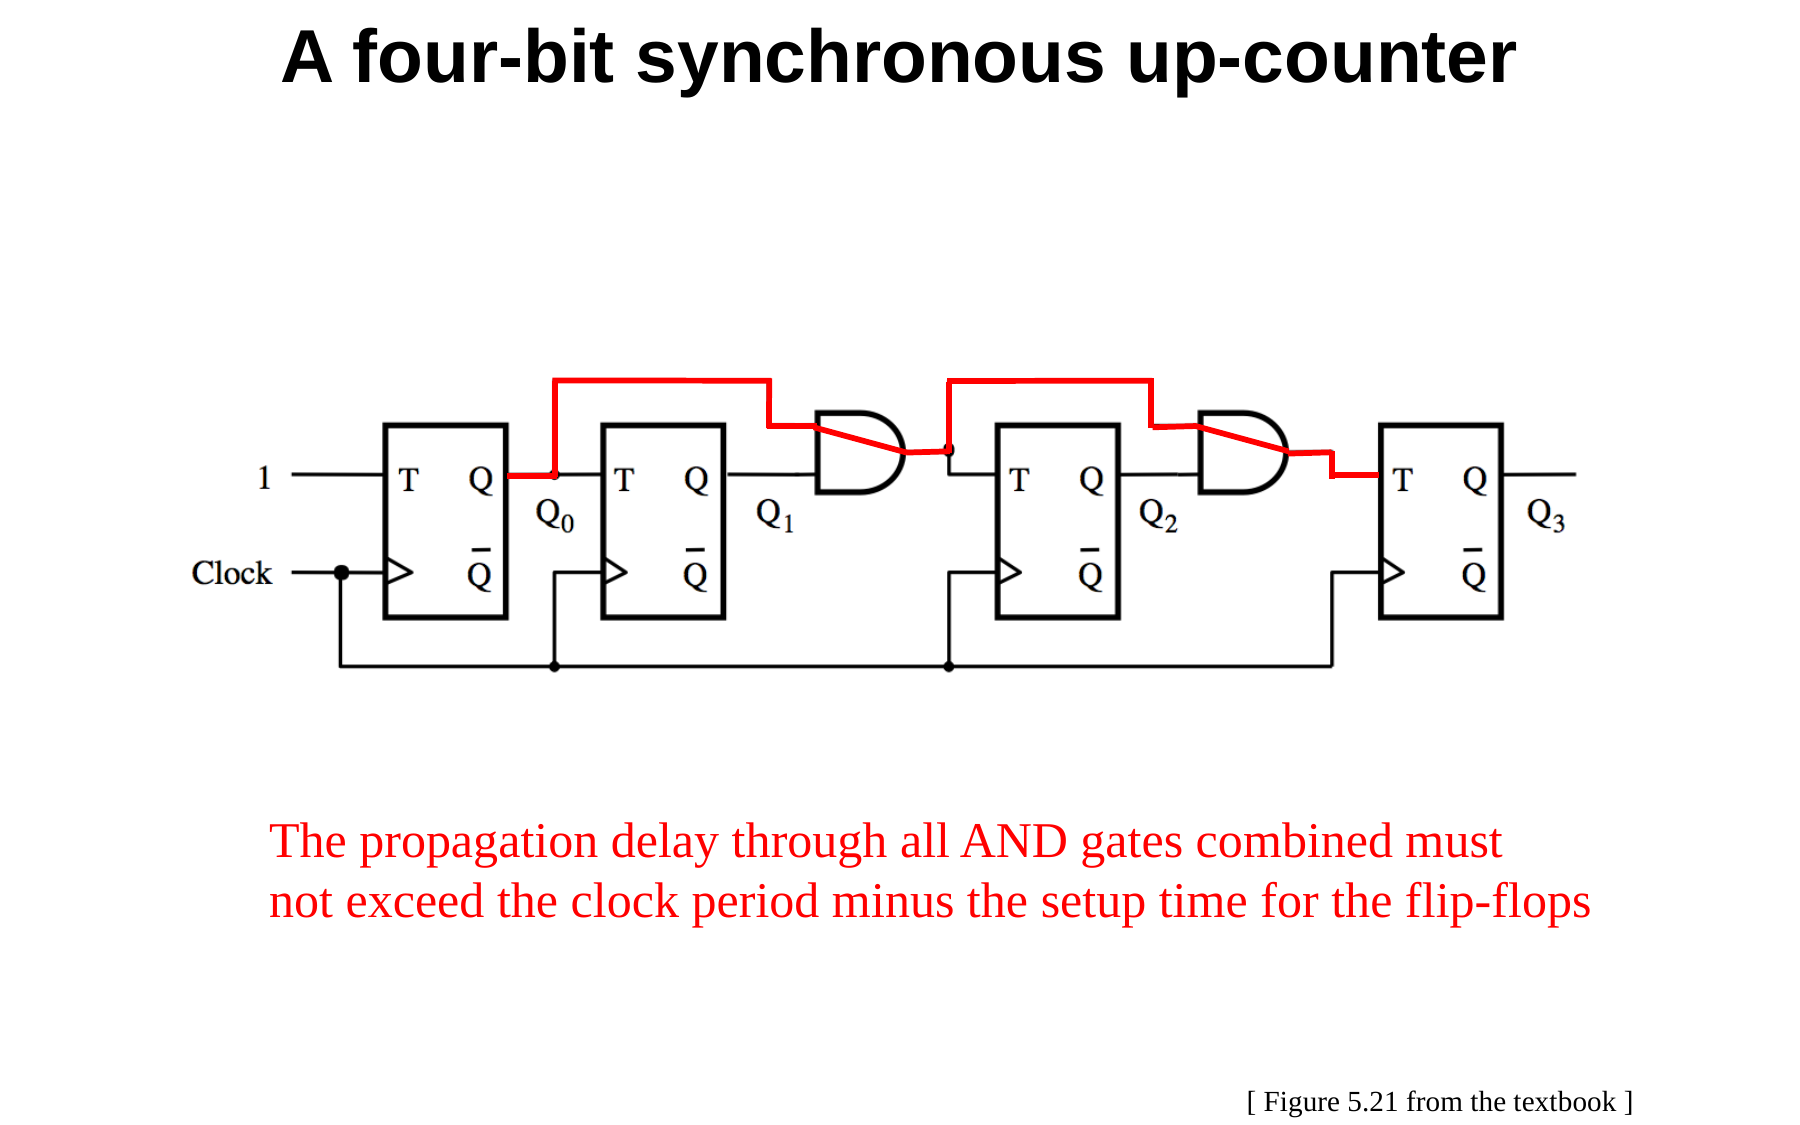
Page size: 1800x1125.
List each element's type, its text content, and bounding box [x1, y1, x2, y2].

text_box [1195, 425, 1289, 452]
picture [187, 349, 1588, 688]
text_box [813, 426, 907, 453]
text_box [ Figure 5.21 from the textbook ] [1231, 1074, 1650, 1125]
text_box A four-bit synchronous up-counter [149, 0, 1650, 100]
text_box The propagation delay through all AND gates combined must not exceed the clock period minus the setup time for the flip-flops [254, 799, 1633, 935]
